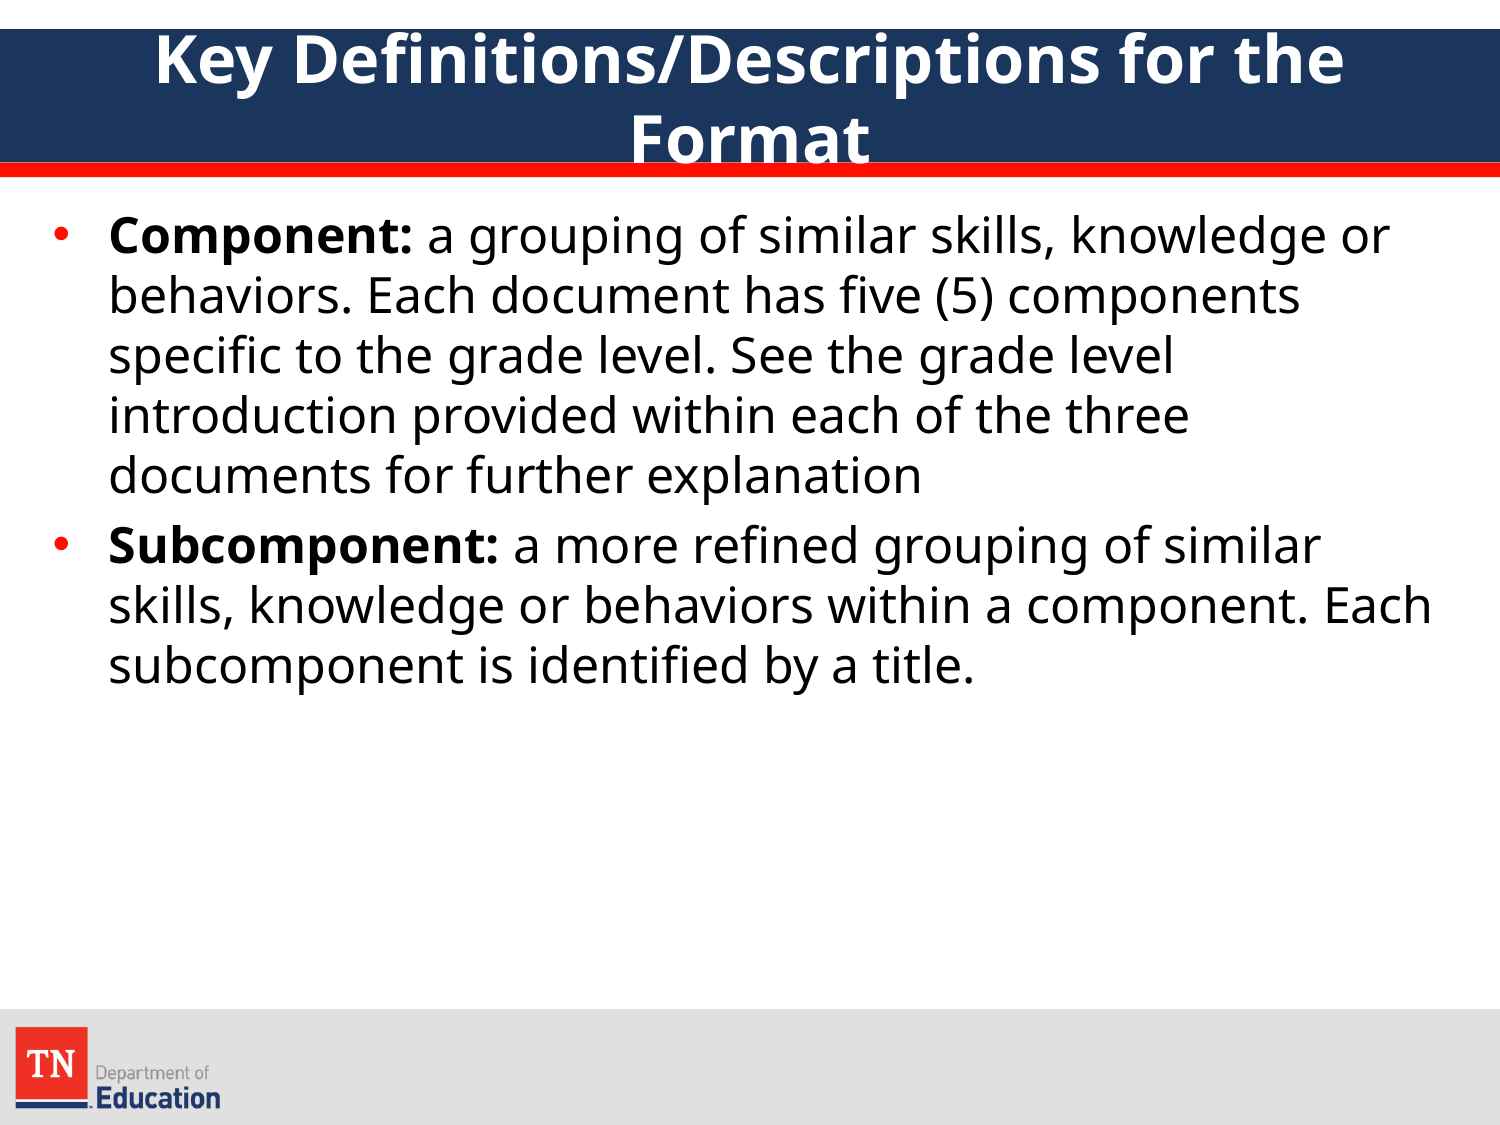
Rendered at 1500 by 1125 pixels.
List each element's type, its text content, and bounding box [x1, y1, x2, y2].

list Component: a grouping of similar skills, knowledge or behaviors. Each document has five (5) components specific to the grade level. See the grade level introduction provided within each of the three documents for further explanation Subcomponent: a more refined grouping of similar skills, knowledge or behaviors within a component. Each subcomponent is identified by a title. [37, 195, 1475, 1010]
title Key Definitions/Descriptions for the Format [24, 29, 1475, 165]
picture [7, 1007, 228, 1125]
